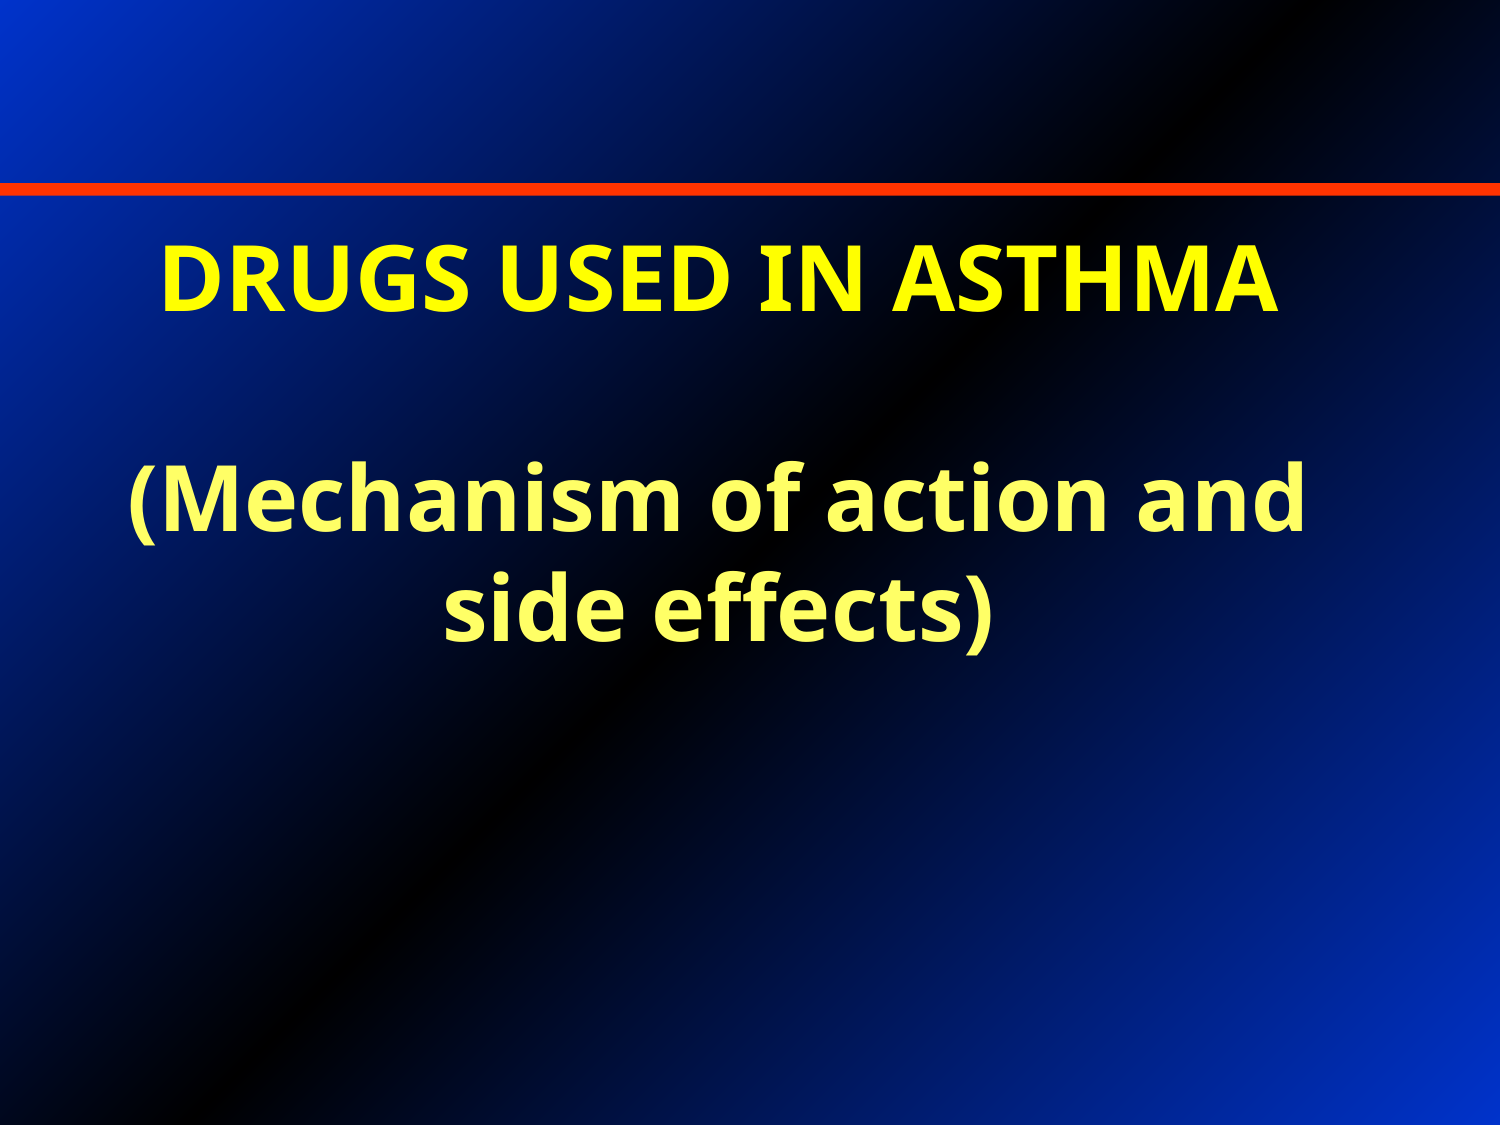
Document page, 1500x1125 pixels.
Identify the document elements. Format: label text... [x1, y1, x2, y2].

text_box DRUGS USED IN ASTHMA (Mechanism of action and side effects) [87, 212, 1350, 777]
